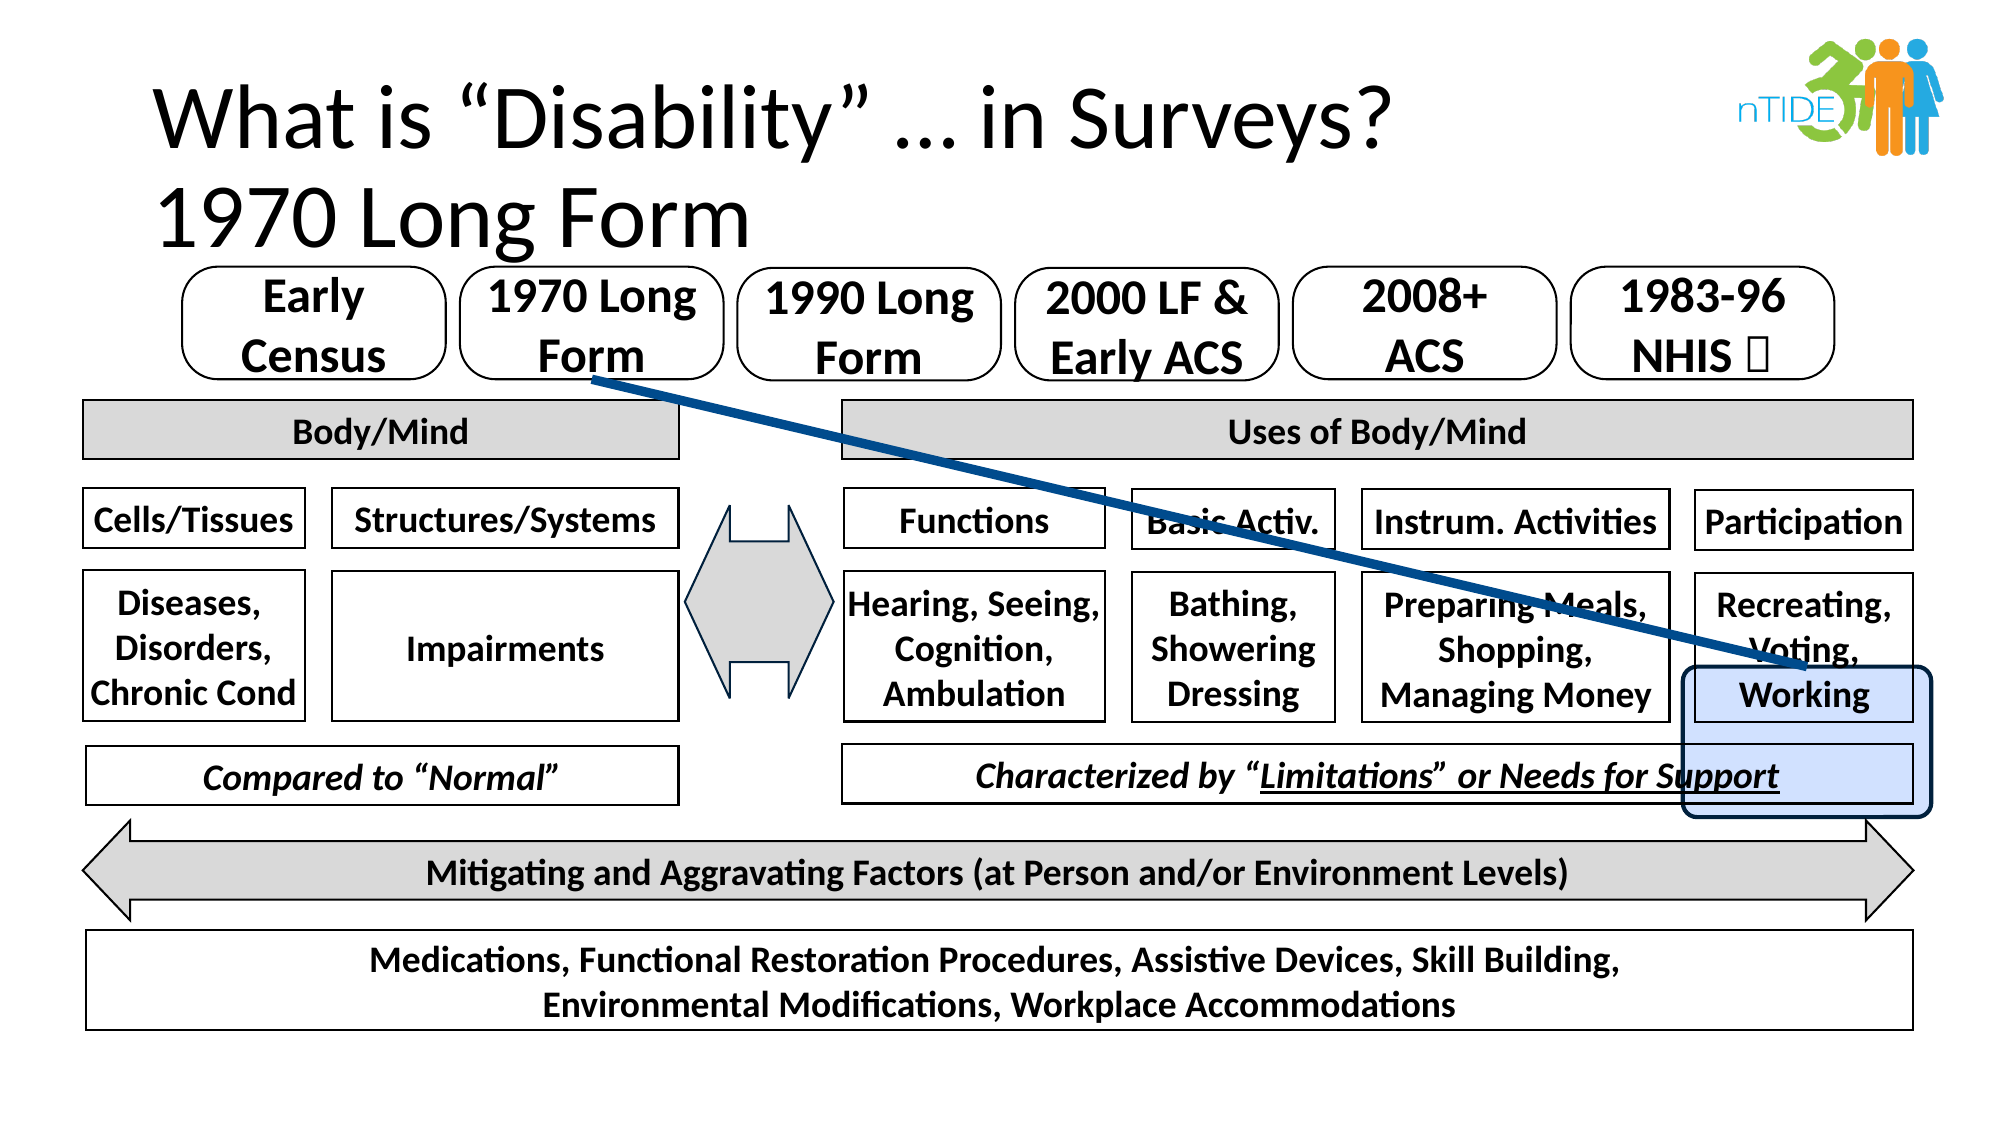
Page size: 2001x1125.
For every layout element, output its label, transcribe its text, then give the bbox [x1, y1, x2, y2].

text_box 2008+ ACS [1291, 265, 1558, 379]
text_box 2000 LF & Early ACS [1014, 266, 1280, 379]
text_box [82, 379, 1932, 1031]
title What is “Disability” … in Surveys? 1970 Long Form [137, 59, 1863, 278]
text_box 1990 Long Form [736, 266, 1003, 379]
text_box 1983-96 NHIS  [1569, 265, 1836, 379]
text_box Early Census [181, 265, 447, 379]
picture [1731, 34, 1952, 167]
text_box 1970 Long Form [458, 265, 725, 379]
